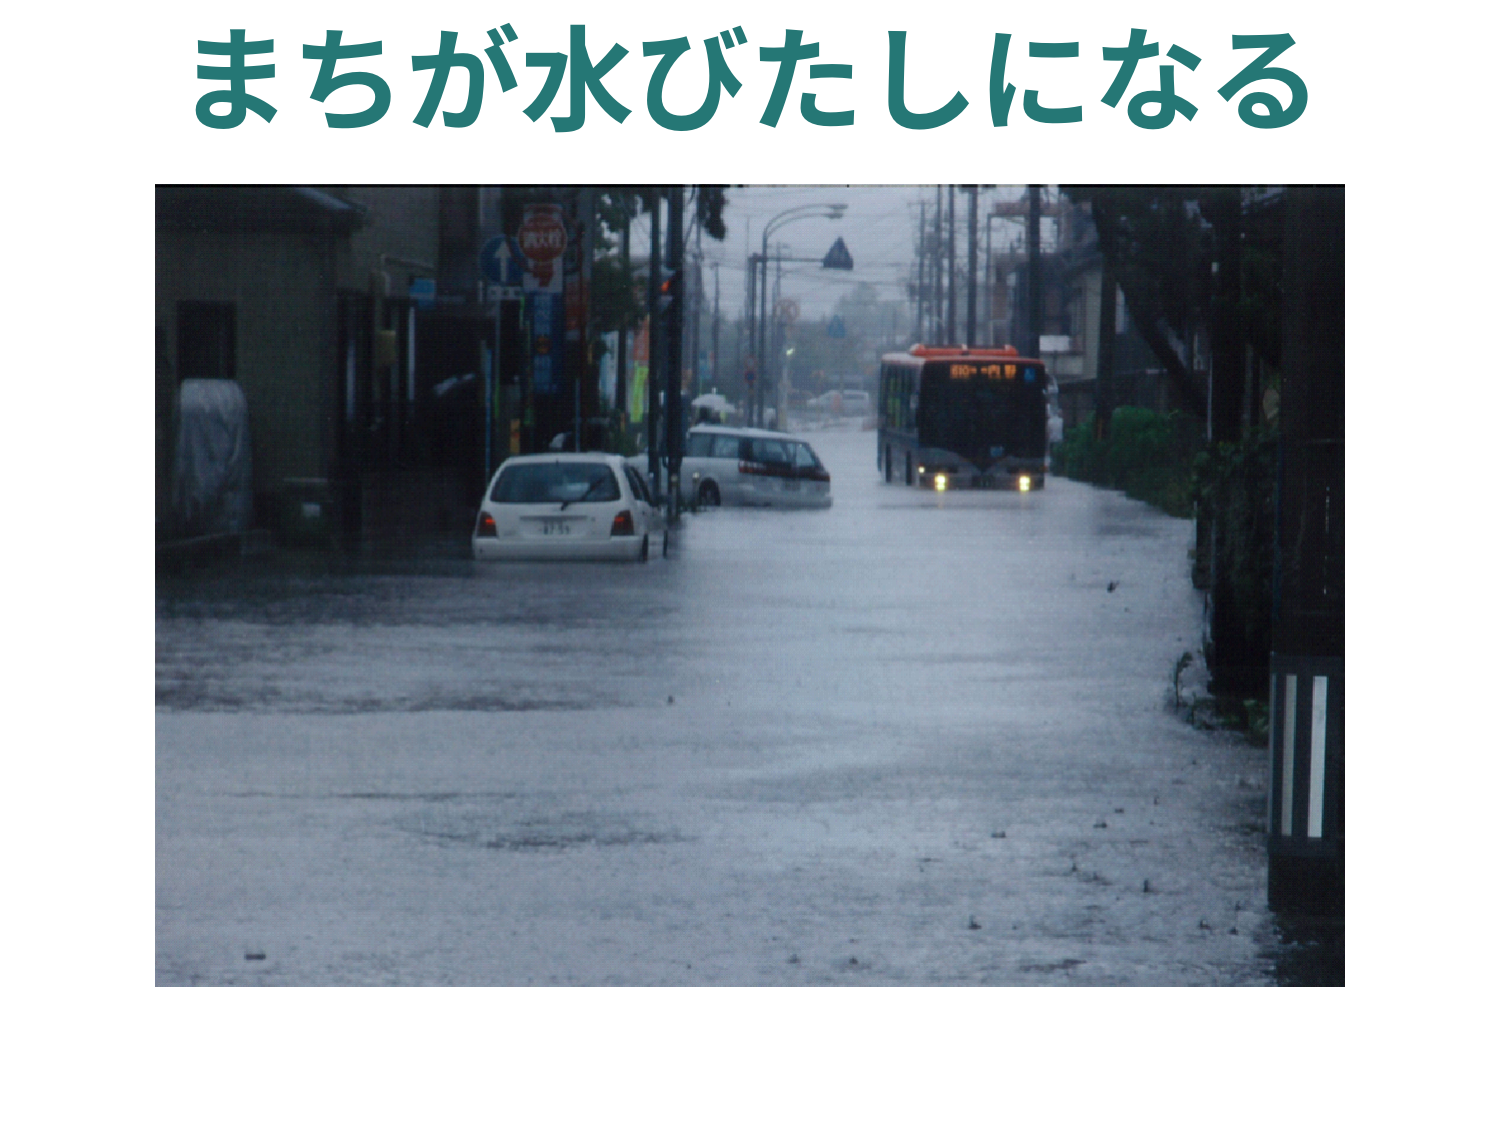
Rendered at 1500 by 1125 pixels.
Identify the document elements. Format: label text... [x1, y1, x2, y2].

picture [155, 184, 1345, 988]
text_box まちが水びたしになる [0, 0, 1500, 153]
